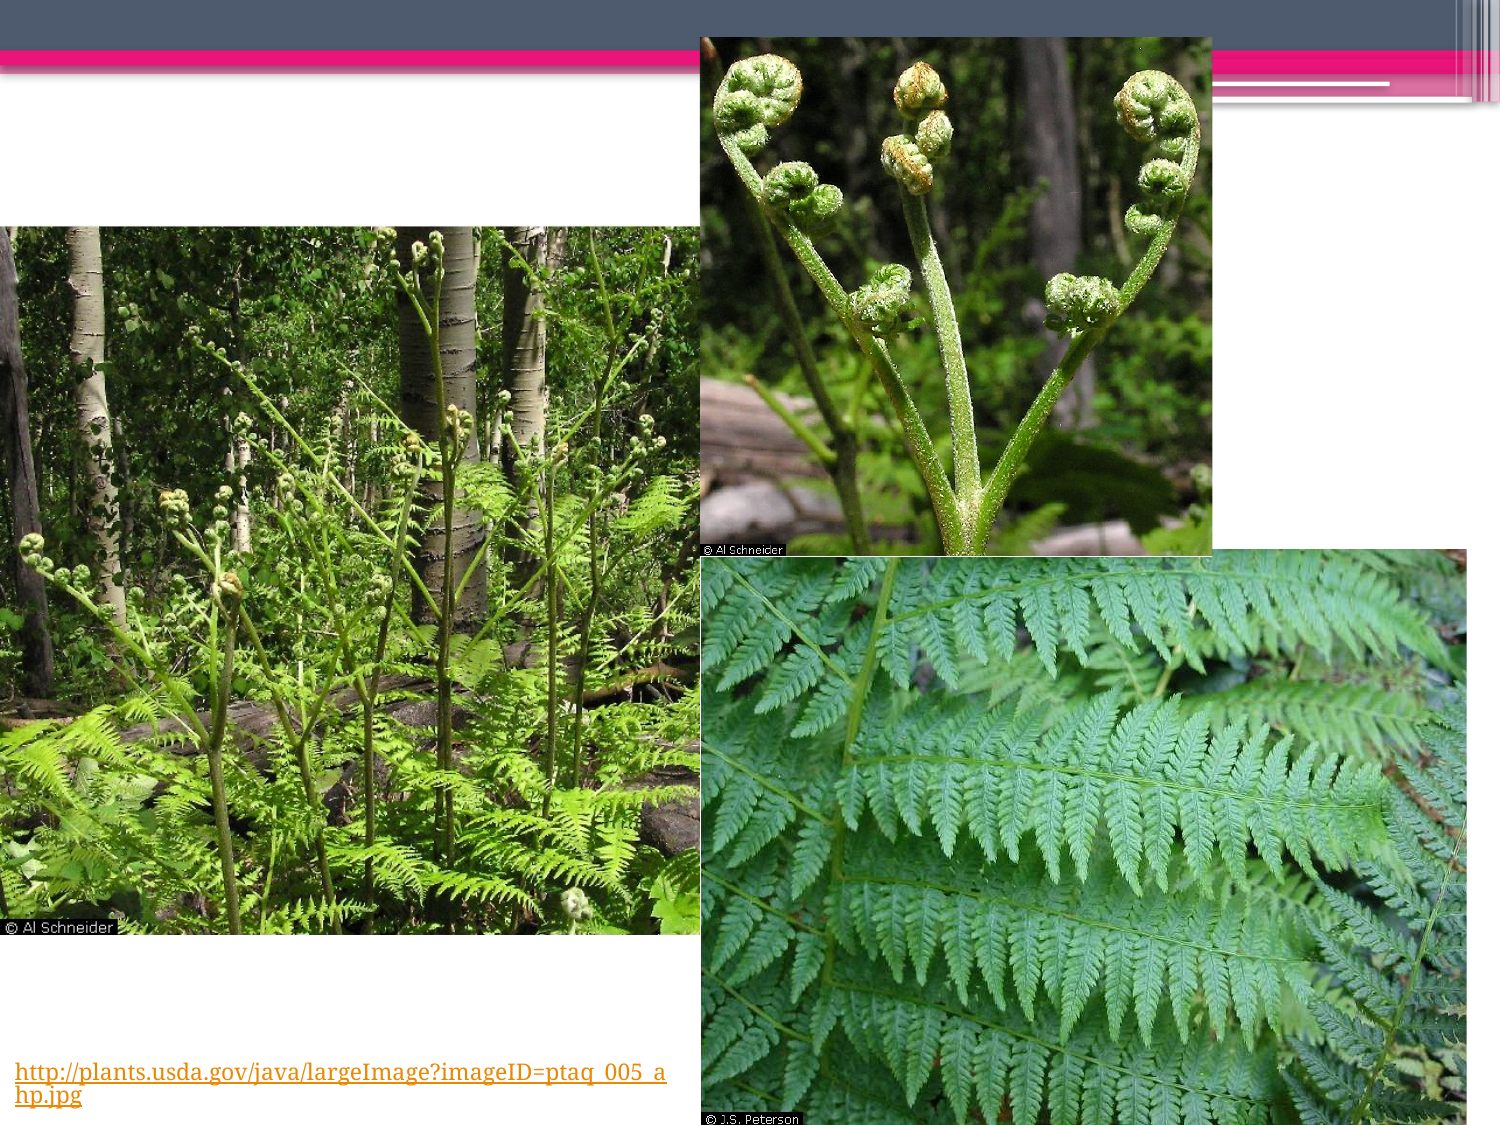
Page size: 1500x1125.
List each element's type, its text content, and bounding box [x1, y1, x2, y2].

picture [0, 37, 1467, 1125]
text_box http://plants.usda.gov/java/largeImage?imageID=ptaq_005_ahp.jpg [0, 1050, 688, 1096]
